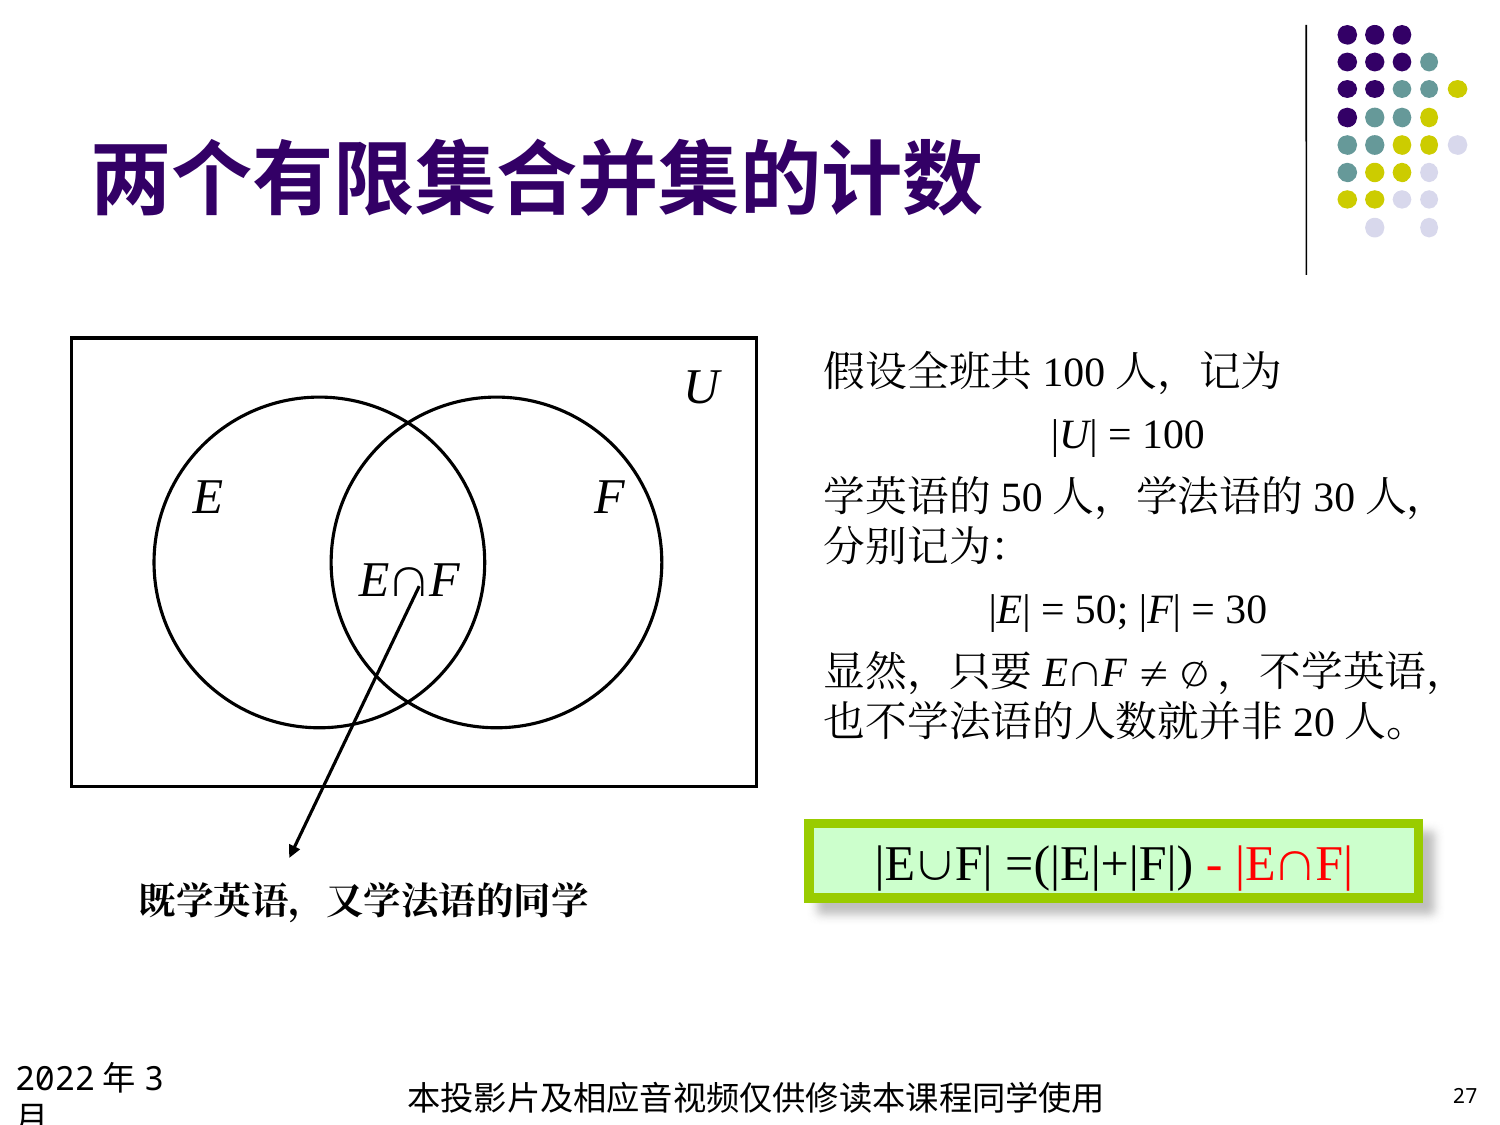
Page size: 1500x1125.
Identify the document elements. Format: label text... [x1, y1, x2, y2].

text_box |EF| =(|E|+|F|) - |EF| [808, 823, 1419, 898]
footer 本投影片及相应音视频仅供修读本课程同学使用 [206, 1072, 1307, 1123]
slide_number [0, 1072, 206, 1123]
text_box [71, 337, 786, 930]
text_box 假设全班共100人，记为 |U| = 100 学英语的50人，学法语的30人，分别记为： |E| = 50; |F| = 30 显然，只要EF  ∅，不学英语，也不学法语的人数就并非20人。 [809, 337, 1447, 753]
slide_number 27 [1337, 1072, 1493, 1123]
title 两个有限集合并集的计数 [75, 20, 1313, 233]
